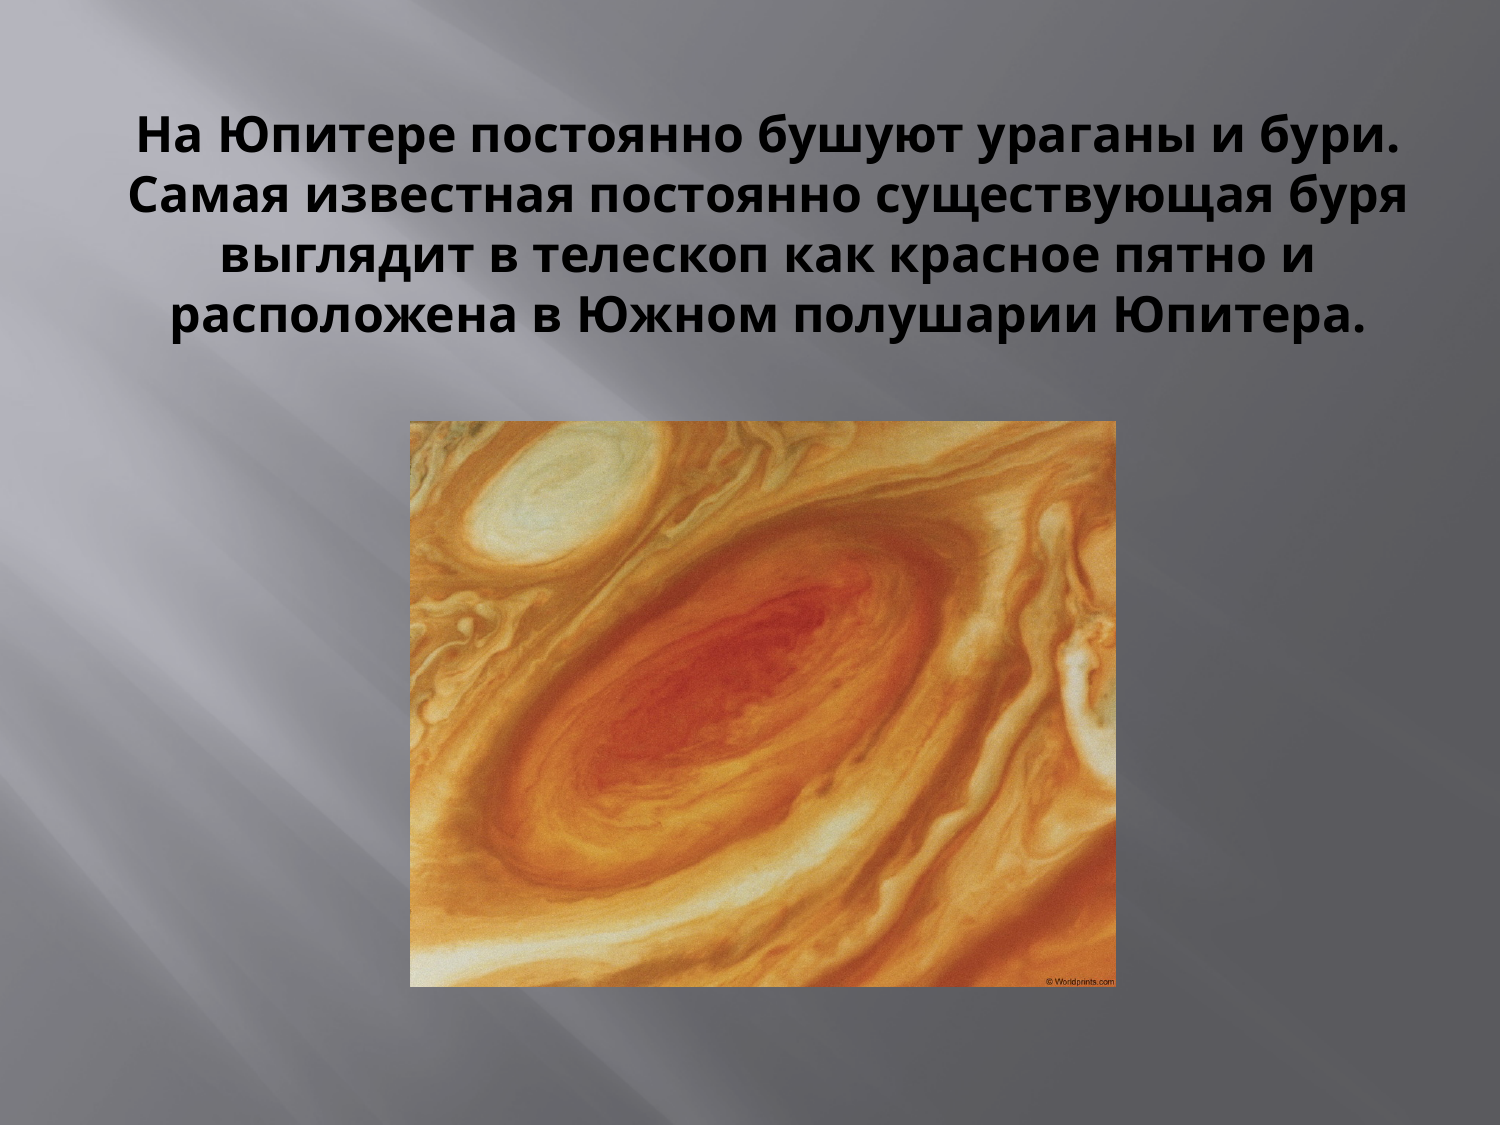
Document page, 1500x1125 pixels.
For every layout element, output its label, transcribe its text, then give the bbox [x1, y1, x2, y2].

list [409, 421, 1116, 987]
title На Юпитере постоянно бушуют ураганы и бури. Самая известная постоянно существующая буря выглядит в телескоп как красное пятно и расположена в Южном полушарии Юпитера. [93, 128, 1444, 317]
